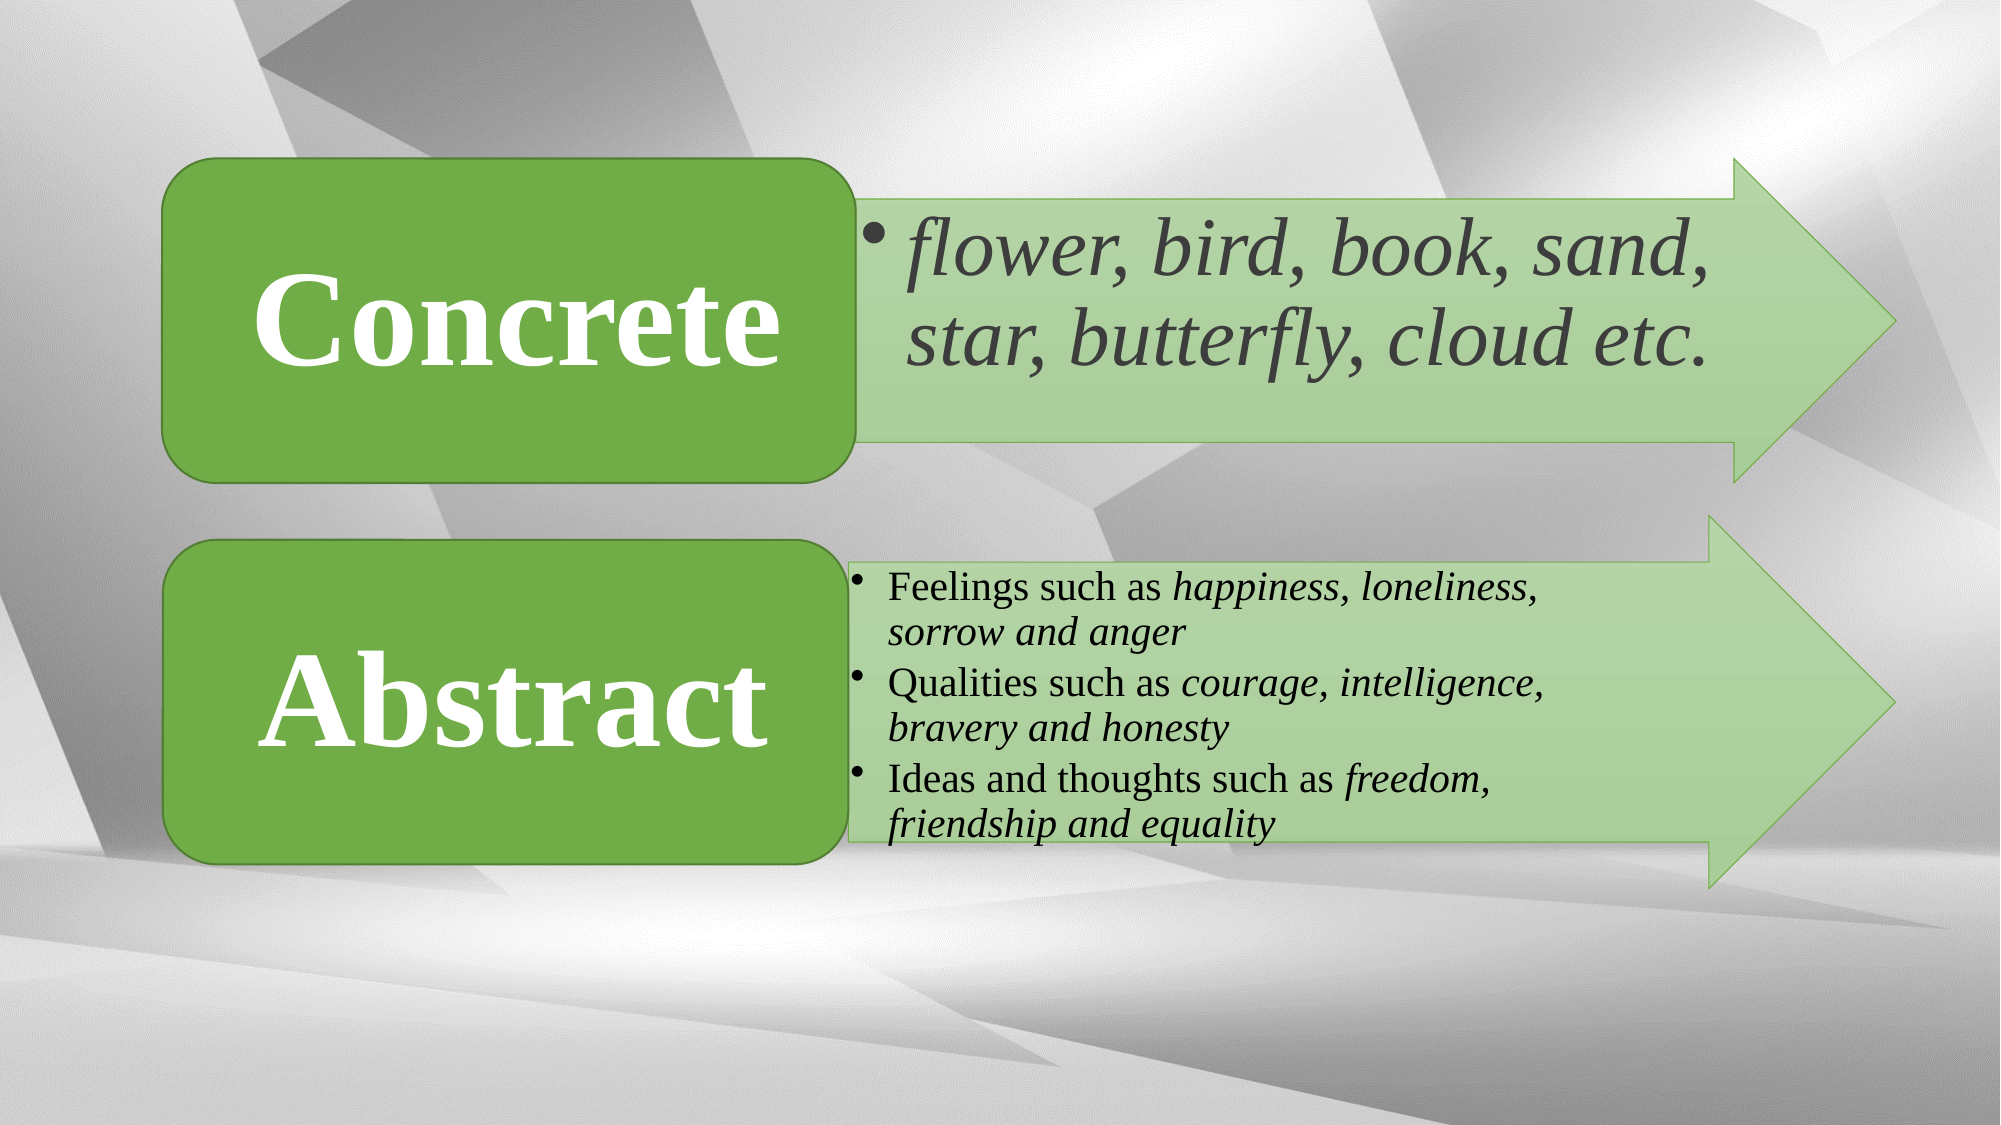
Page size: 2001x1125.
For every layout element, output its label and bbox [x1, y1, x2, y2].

list [162, 158, 1897, 889]
picture [0, 0, 2000, 1125]
